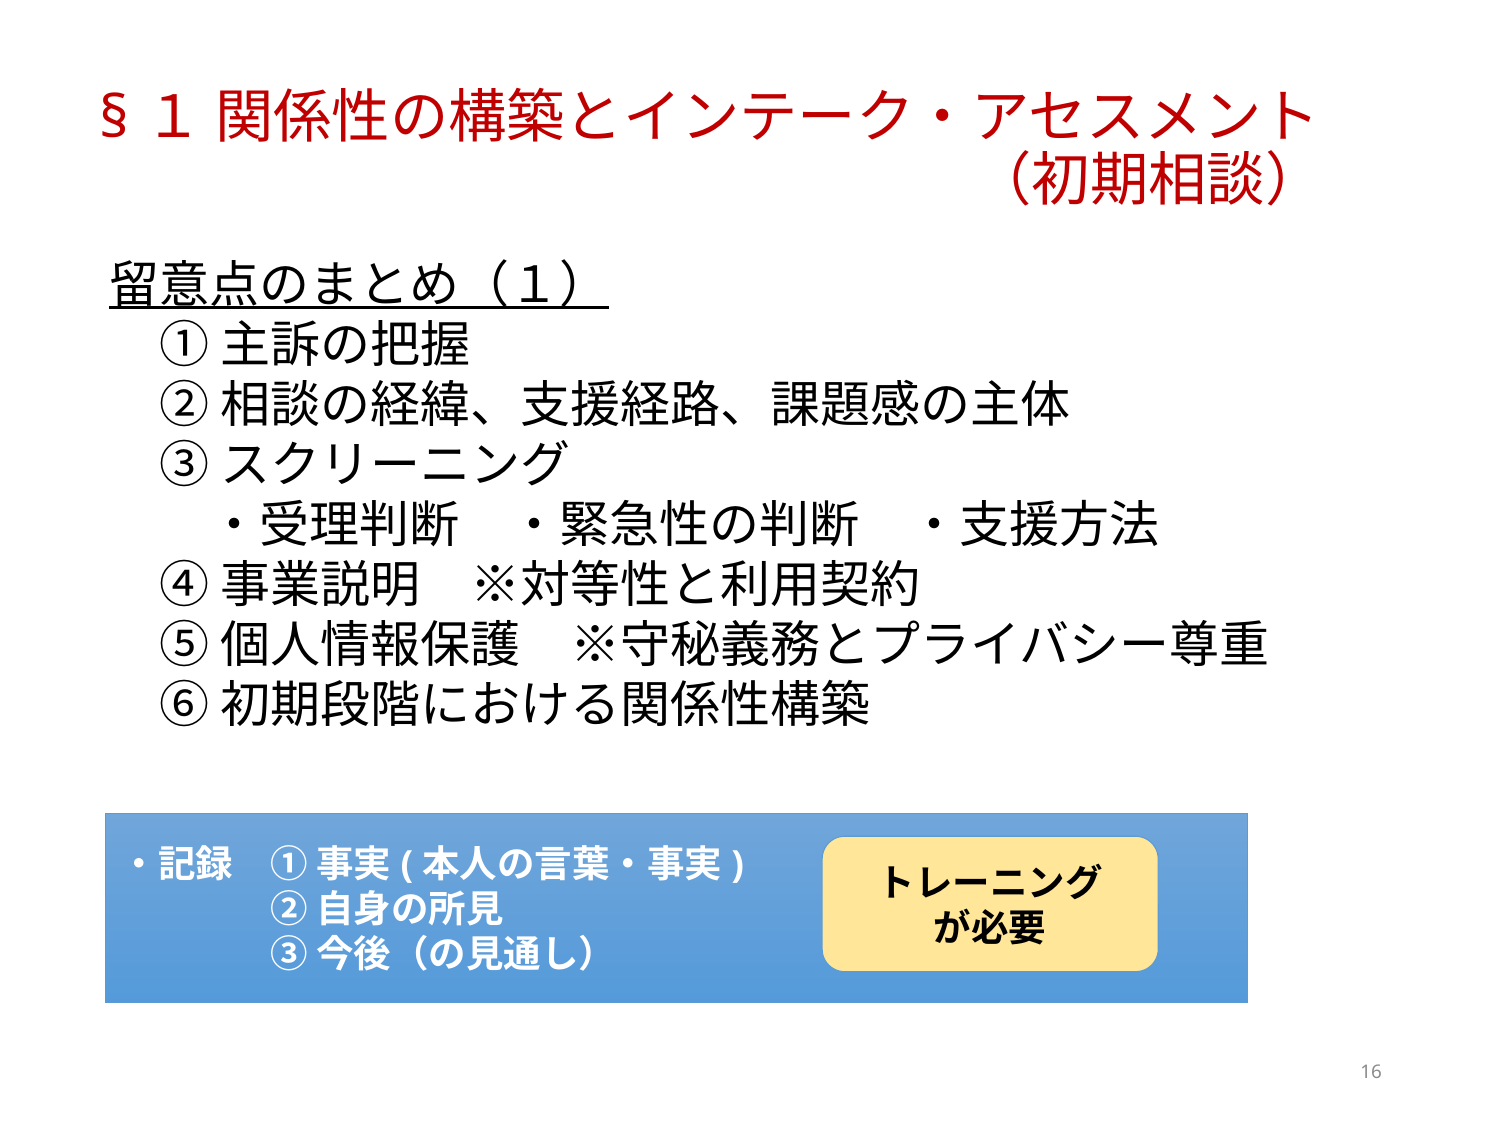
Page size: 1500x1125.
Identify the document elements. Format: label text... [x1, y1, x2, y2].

text_box 留意点のまとめ（１） ① 主訴の把握 ② 相談の経緯、支援経路、課題感の主体 ③ スクリーニング ・受理判断 ・緊急性の判断 ・支援方法 ④ 事業説明 ※対等性と利用契約 ⑤ 個人情報保護 ※守秘義務とプライバシー尊重 ⑥ 初期段階における関係性構築 [94, 244, 1371, 740]
text_box ・記録 ① 事実(本人の言葉・事実) ② 自身の所見 ③ 今後（の見通し） [105, 813, 1248, 1003]
text_box トレーニング が必要 [821, 835, 1159, 973]
title §１ 関係性の構築とインテーク・アセスメント （初期相談） [85, 41, 1379, 260]
slide_number 16 [1059, 1042, 1397, 1103]
